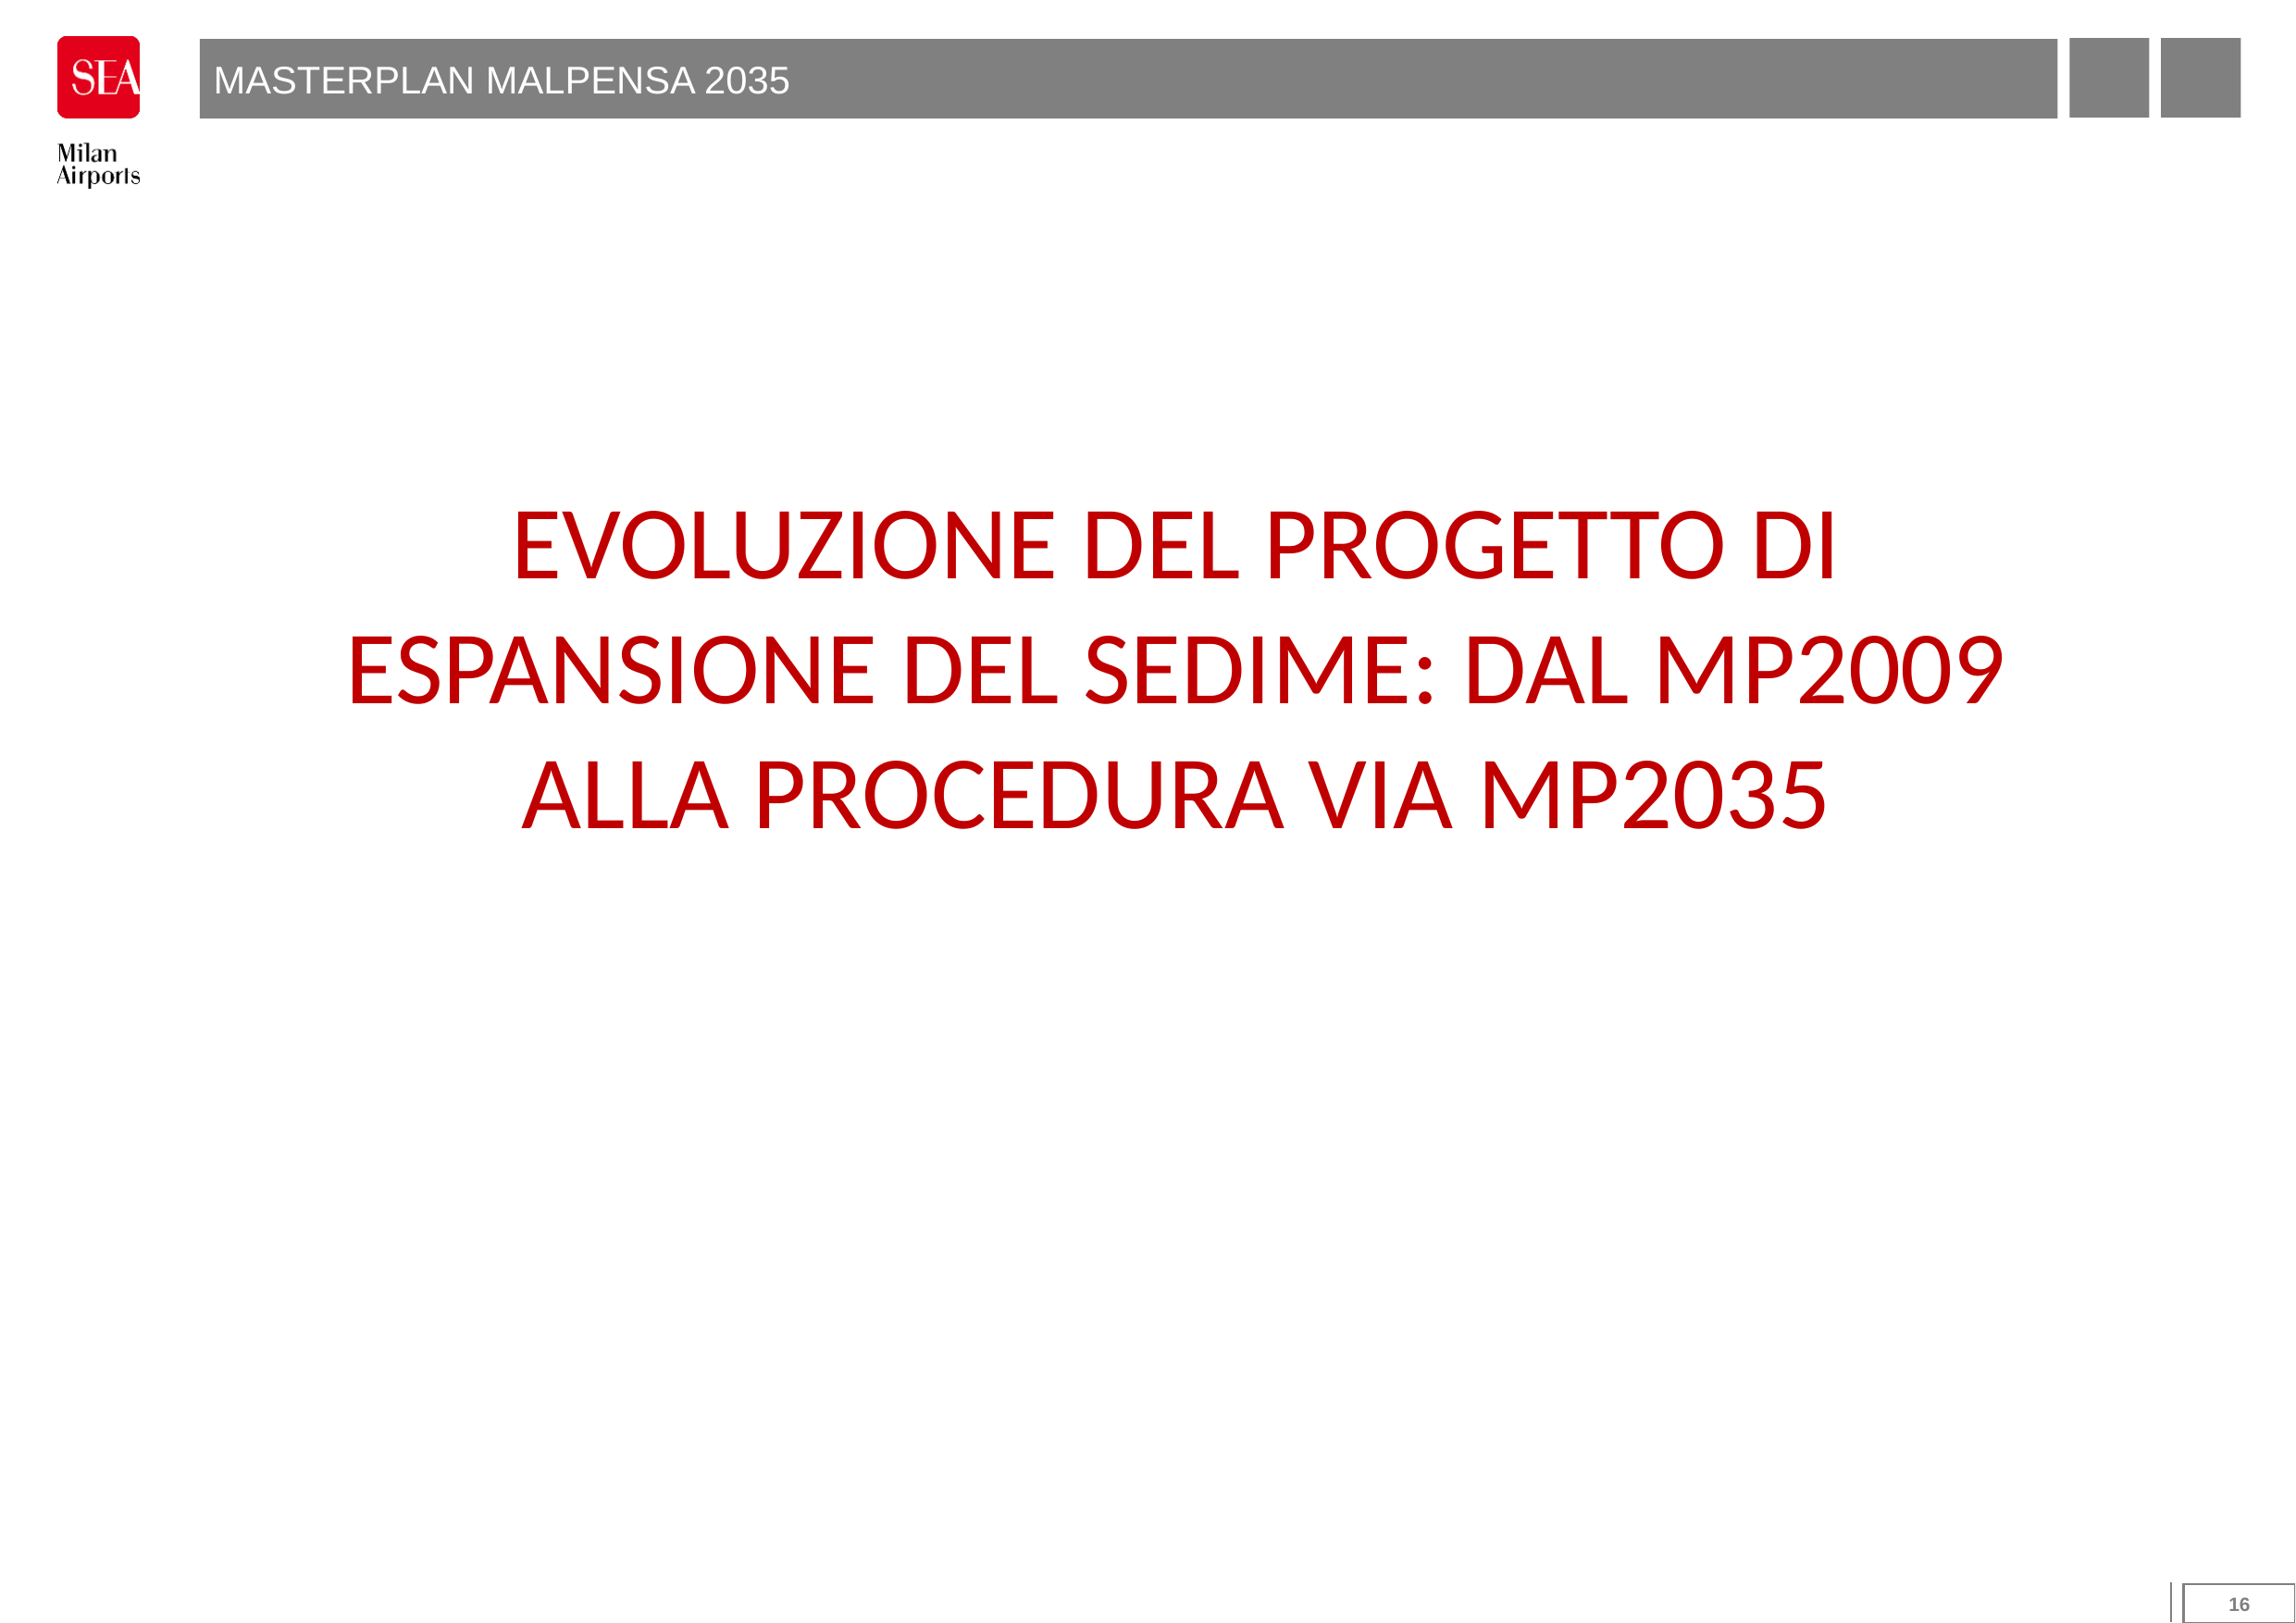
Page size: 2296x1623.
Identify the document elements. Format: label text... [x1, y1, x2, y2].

text_box MASTERPLAN MALPENSA 2035 [199, 38, 2059, 119]
picture [56, 35, 141, 190]
text_box EVOLUZIONE DEL PROGETTO DI ESPANSIONE DEL SEDIME: DAL MP2009 ALLA PROCEDURA VIA MP2035 [301, 467, 2052, 857]
text_box [2068, 37, 2150, 118]
text_box [2160, 37, 2241, 118]
